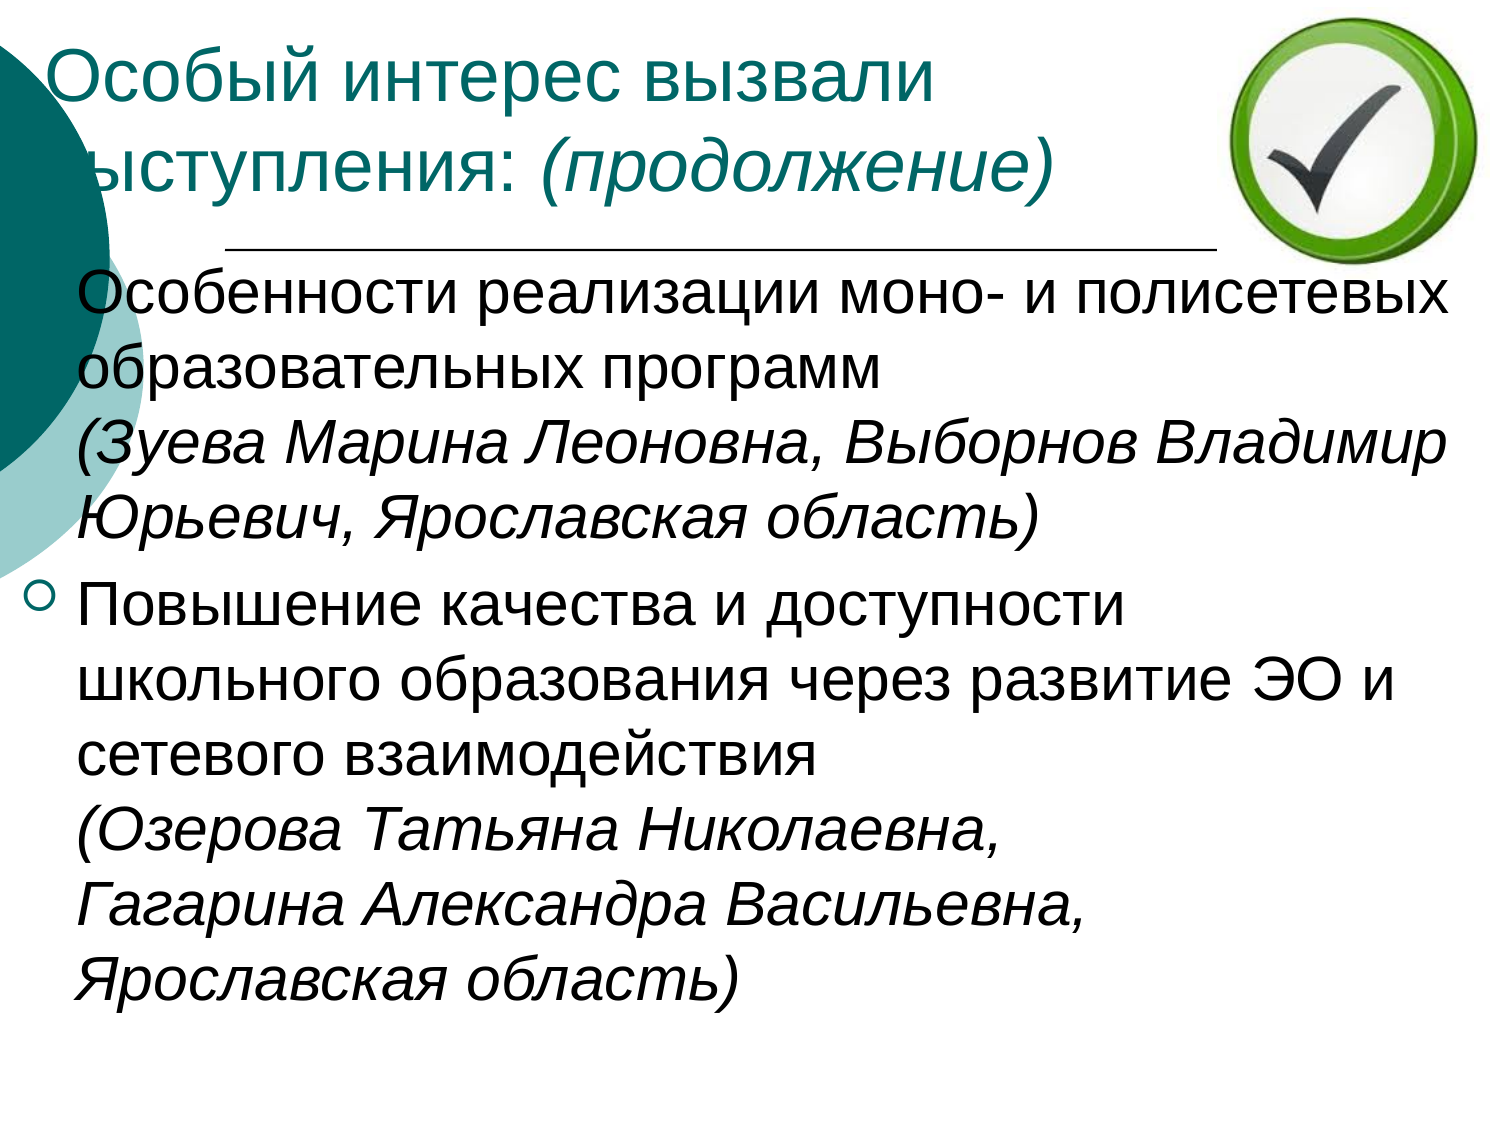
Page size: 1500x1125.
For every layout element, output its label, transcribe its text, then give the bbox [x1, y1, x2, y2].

title Особый интерес вызвали выступления: (продолжение) [29, 30, 1200, 215]
picture [1217, 7, 1490, 280]
list Особенности реализации моно- и полисетевых образовательных программ (Зуева Марина Леоновна, Выборнов Владимир Юрьевич, Ярославская область) Повышение качества и доступности школьного образования через развитие ЭО и сетевого взаимодействия (Озерова Татьяна Николаевна, Гагарина Александра Васильевна, Ярославская область) [4, 243, 1495, 906]
